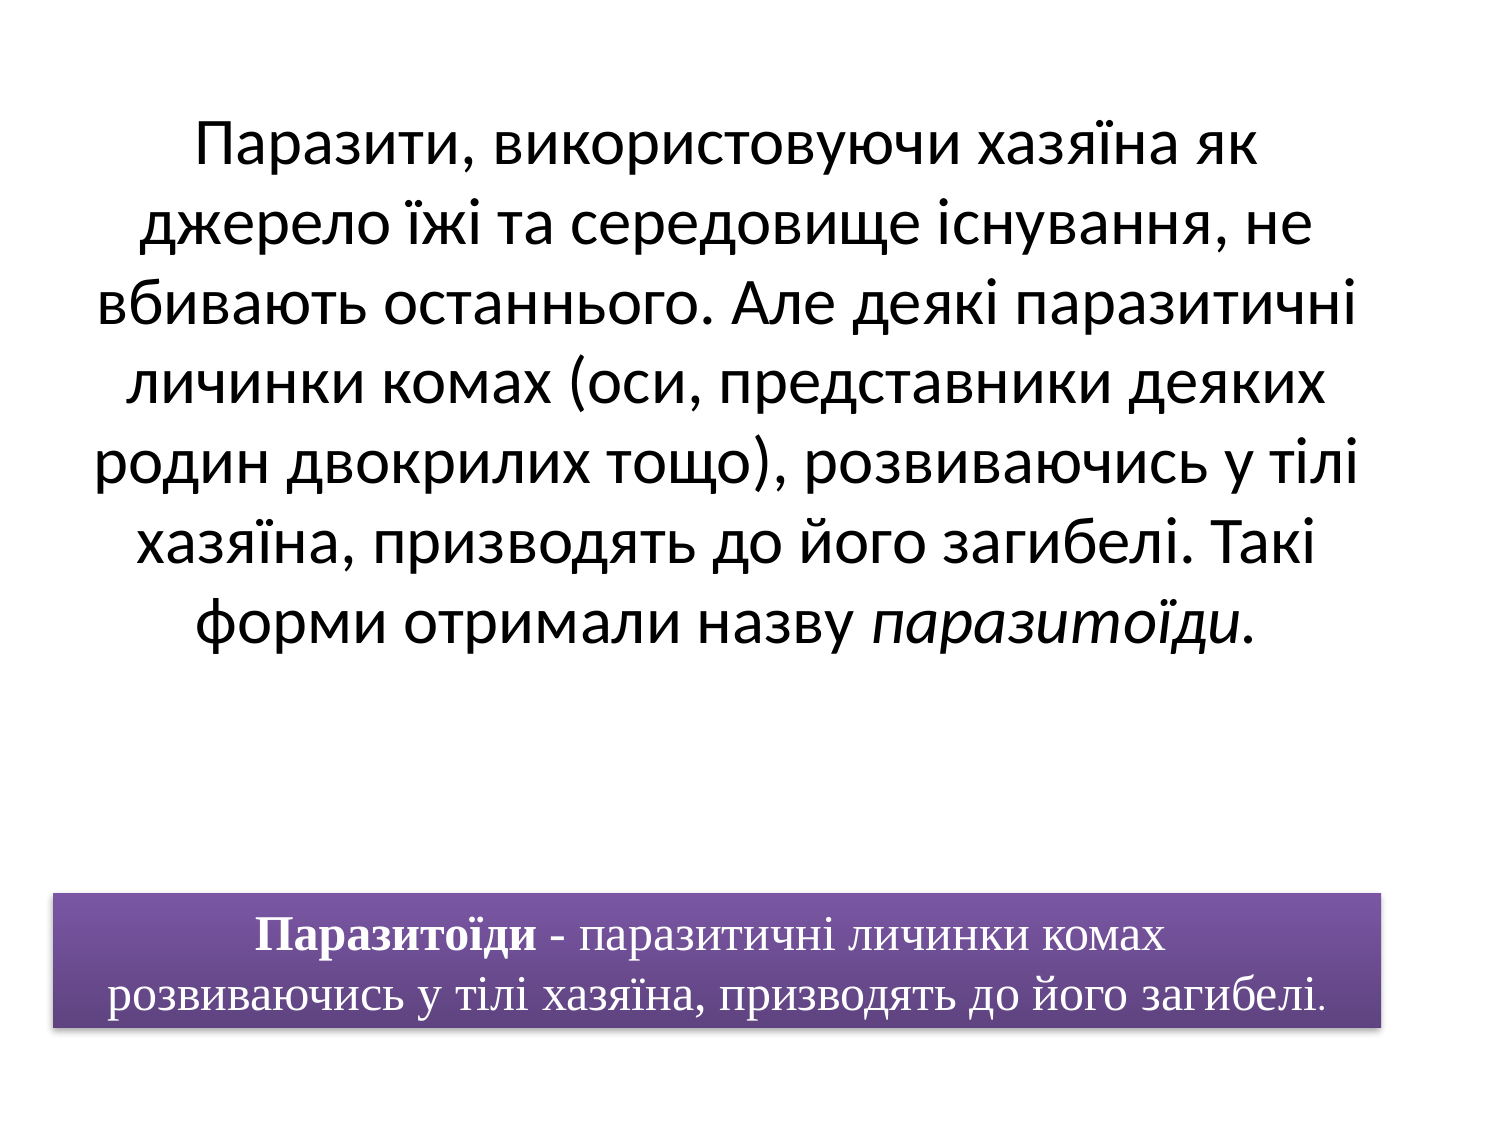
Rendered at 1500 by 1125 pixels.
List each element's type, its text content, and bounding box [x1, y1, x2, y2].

list Паразити, використовуючи хазяїна як джерело їжі та сере­довище існування, не вбивають останнього. Але деякі парази­тичні личинки комах (оси, представники деяких родин двокри­лих тoщо), розвиваючись у тілі хазяїна, призводять до його за­гибелі. Такі форми отримали назву паразитоїди. [72, 90, 1382, 833]
text_box Паразитоїди - парази­тичні личинки комах розвиваючись у тілі хазяїна, призводять до його за­гибелі. [53, 893, 1382, 1028]
